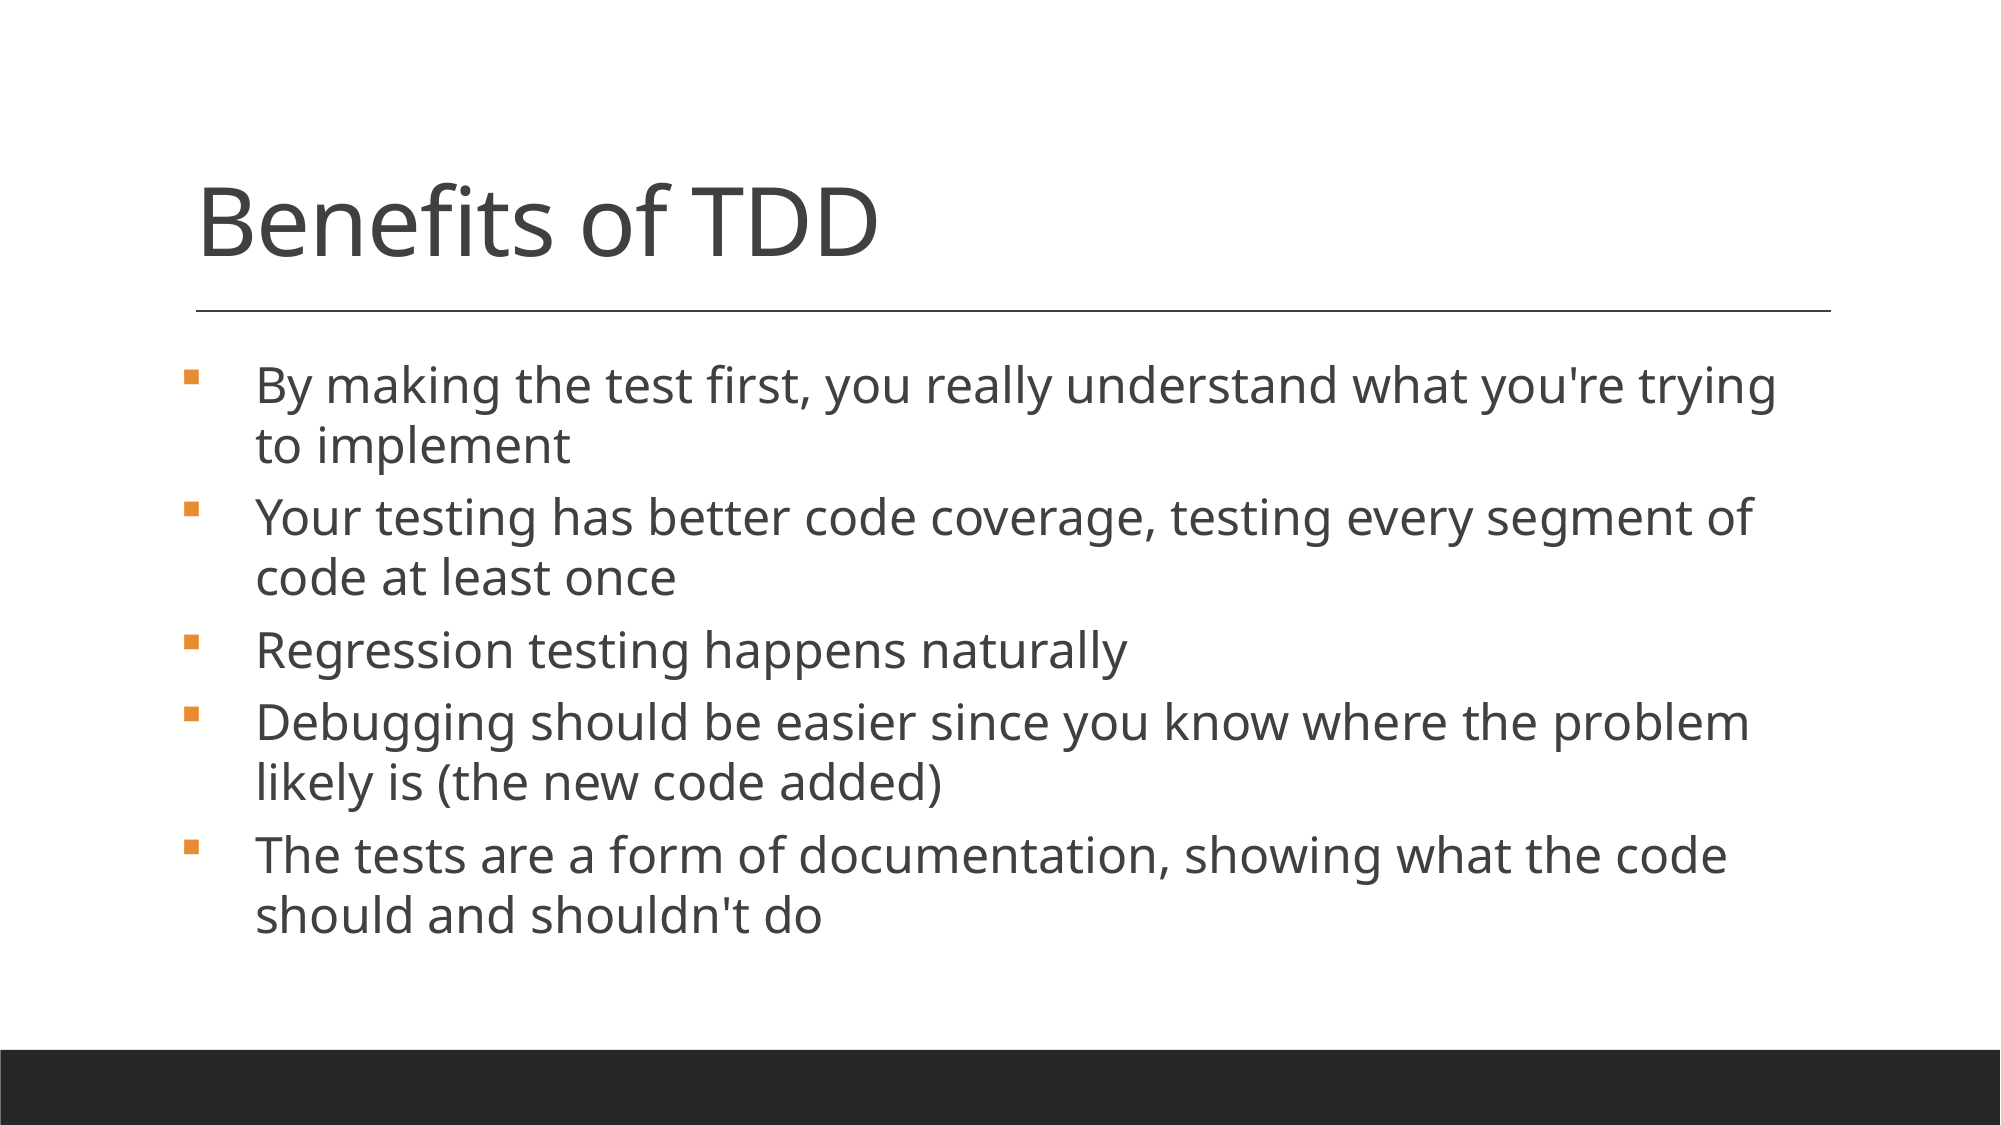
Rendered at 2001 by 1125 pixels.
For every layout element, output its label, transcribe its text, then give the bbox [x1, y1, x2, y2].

title Benefits of TDD [180, 47, 1830, 285]
list By making the test first, you really understand what you're trying to implement Your testing has better code coverage, testing every segment of code at least once Regression testing happens naturally Debugging should be easier since you know where the problem likely is (the new code added) The tests are a form of documentation, showing what the code should and shouldn't do [180, 345, 1830, 963]
